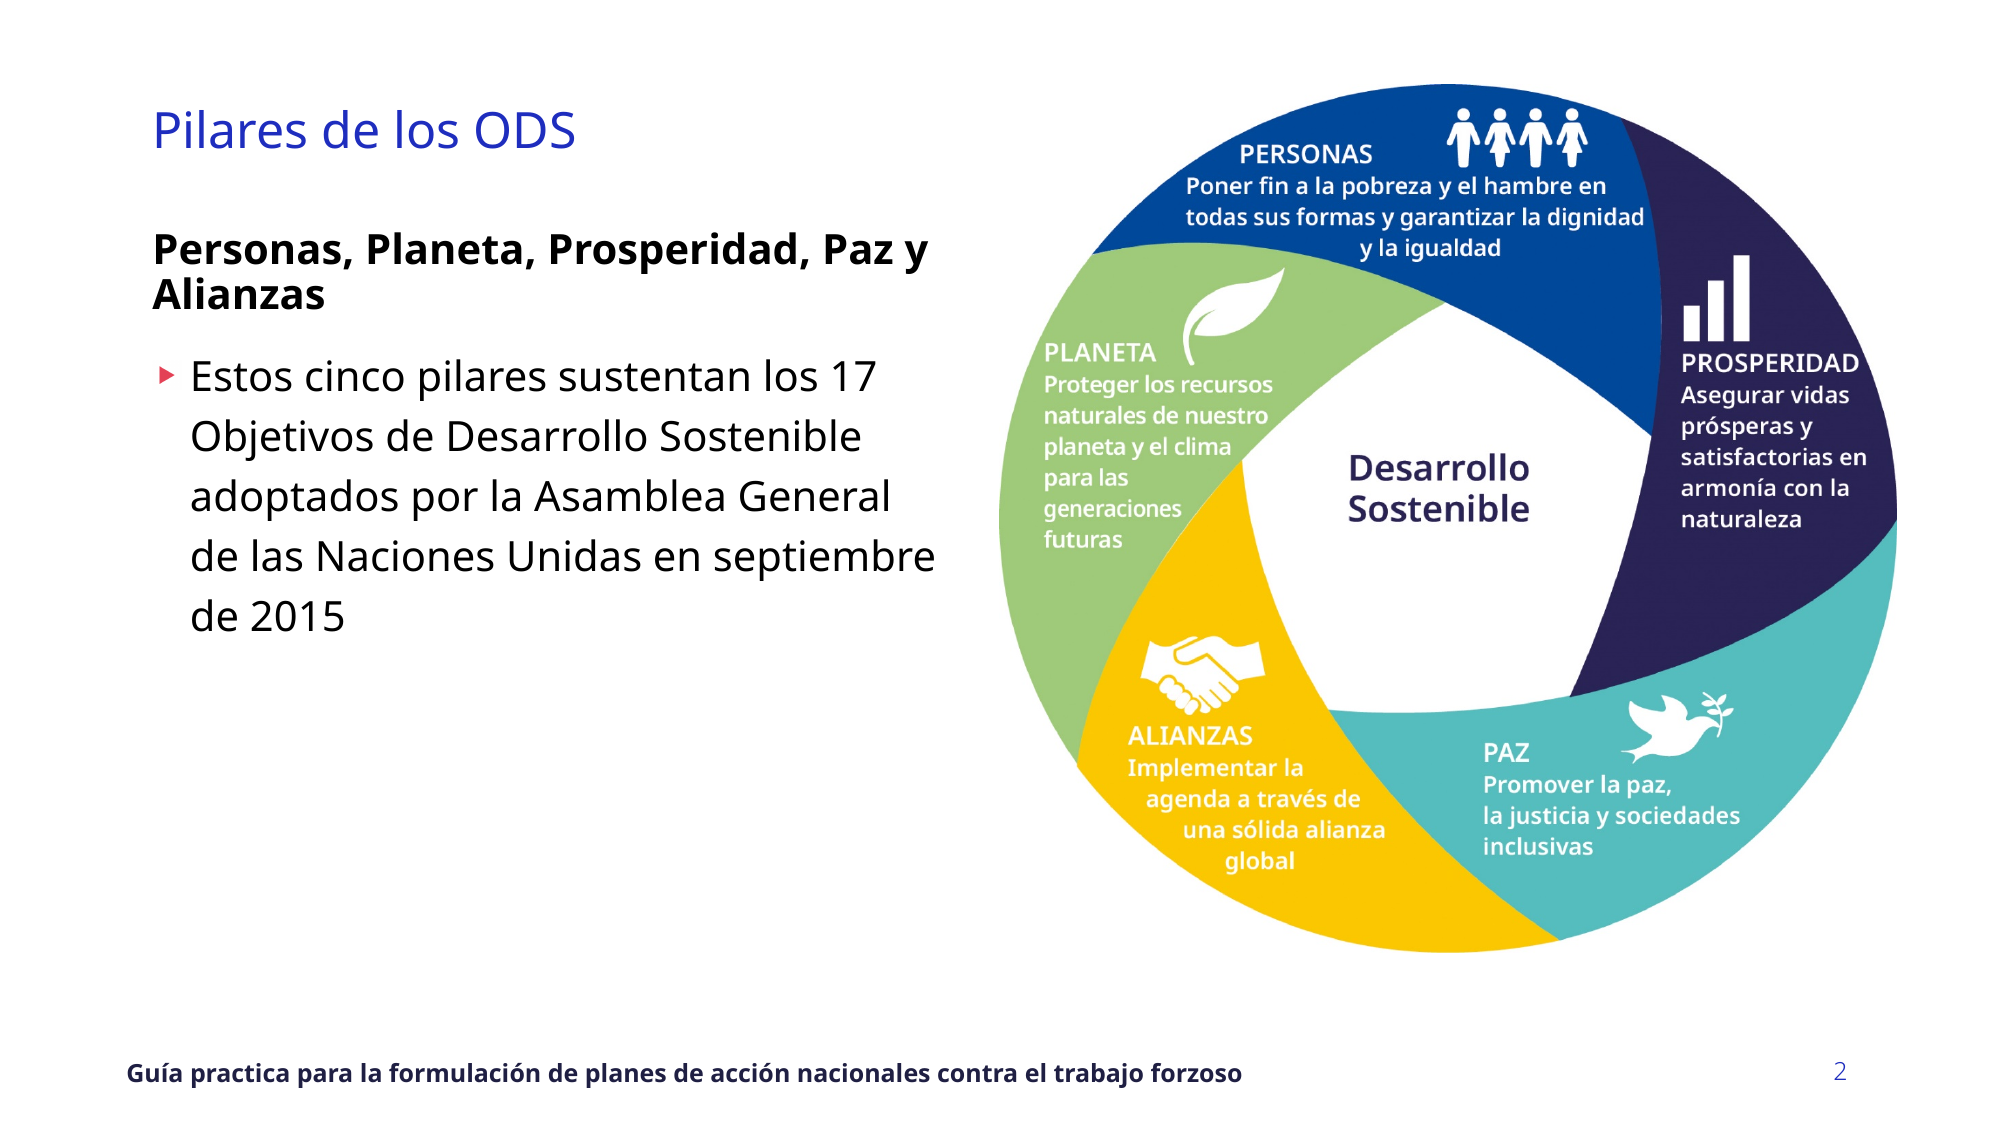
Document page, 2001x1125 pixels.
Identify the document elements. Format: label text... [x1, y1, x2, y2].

title Pilares de los ODS [137, 59, 1863, 206]
picture [152, 360, 182, 390]
slide_number 2 [1412, 1042, 1863, 1103]
footer Guía practica para la formulación de planes de acción nacionales contra el trabajo forzoso [111, 1042, 1288, 1103]
list Personas, Planeta, Prosperidad, Paz y Alianzas Estos cinco pilares sustentan los 17 Objetivos de Desarrollo Sostenible adoptados por la Asamblea General de las Naciones Unidas en septiembre de 2015 [137, 221, 999, 936]
picture [999, 84, 1897, 954]
